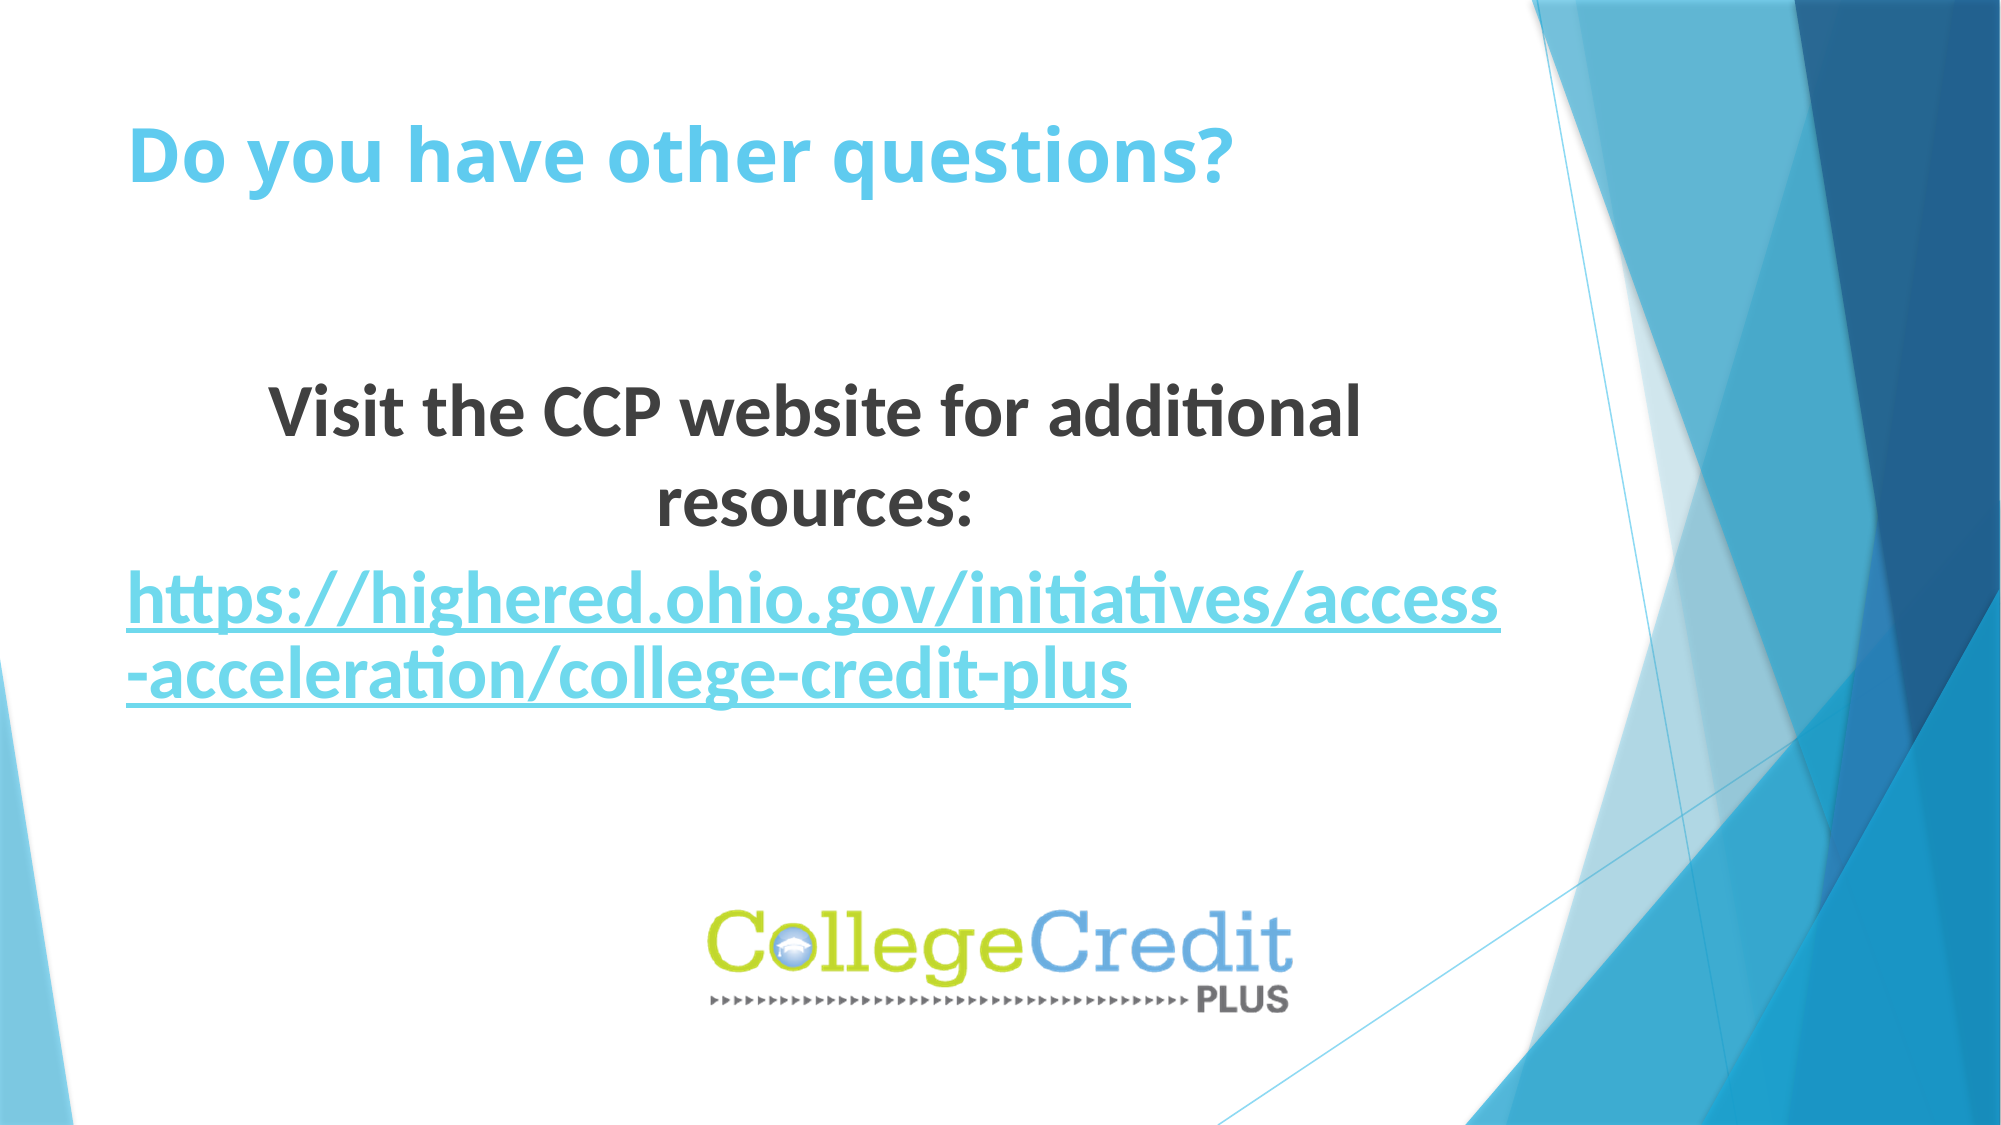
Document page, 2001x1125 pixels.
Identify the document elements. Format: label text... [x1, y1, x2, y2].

title Do you have other questions? [111, 99, 1522, 317]
list Visit the CCP website for additional resources: https://highered.ohio.gov/initiatives/access-acceleration/college-credit-plus [111, 354, 1522, 992]
picture [706, 908, 1294, 1014]
